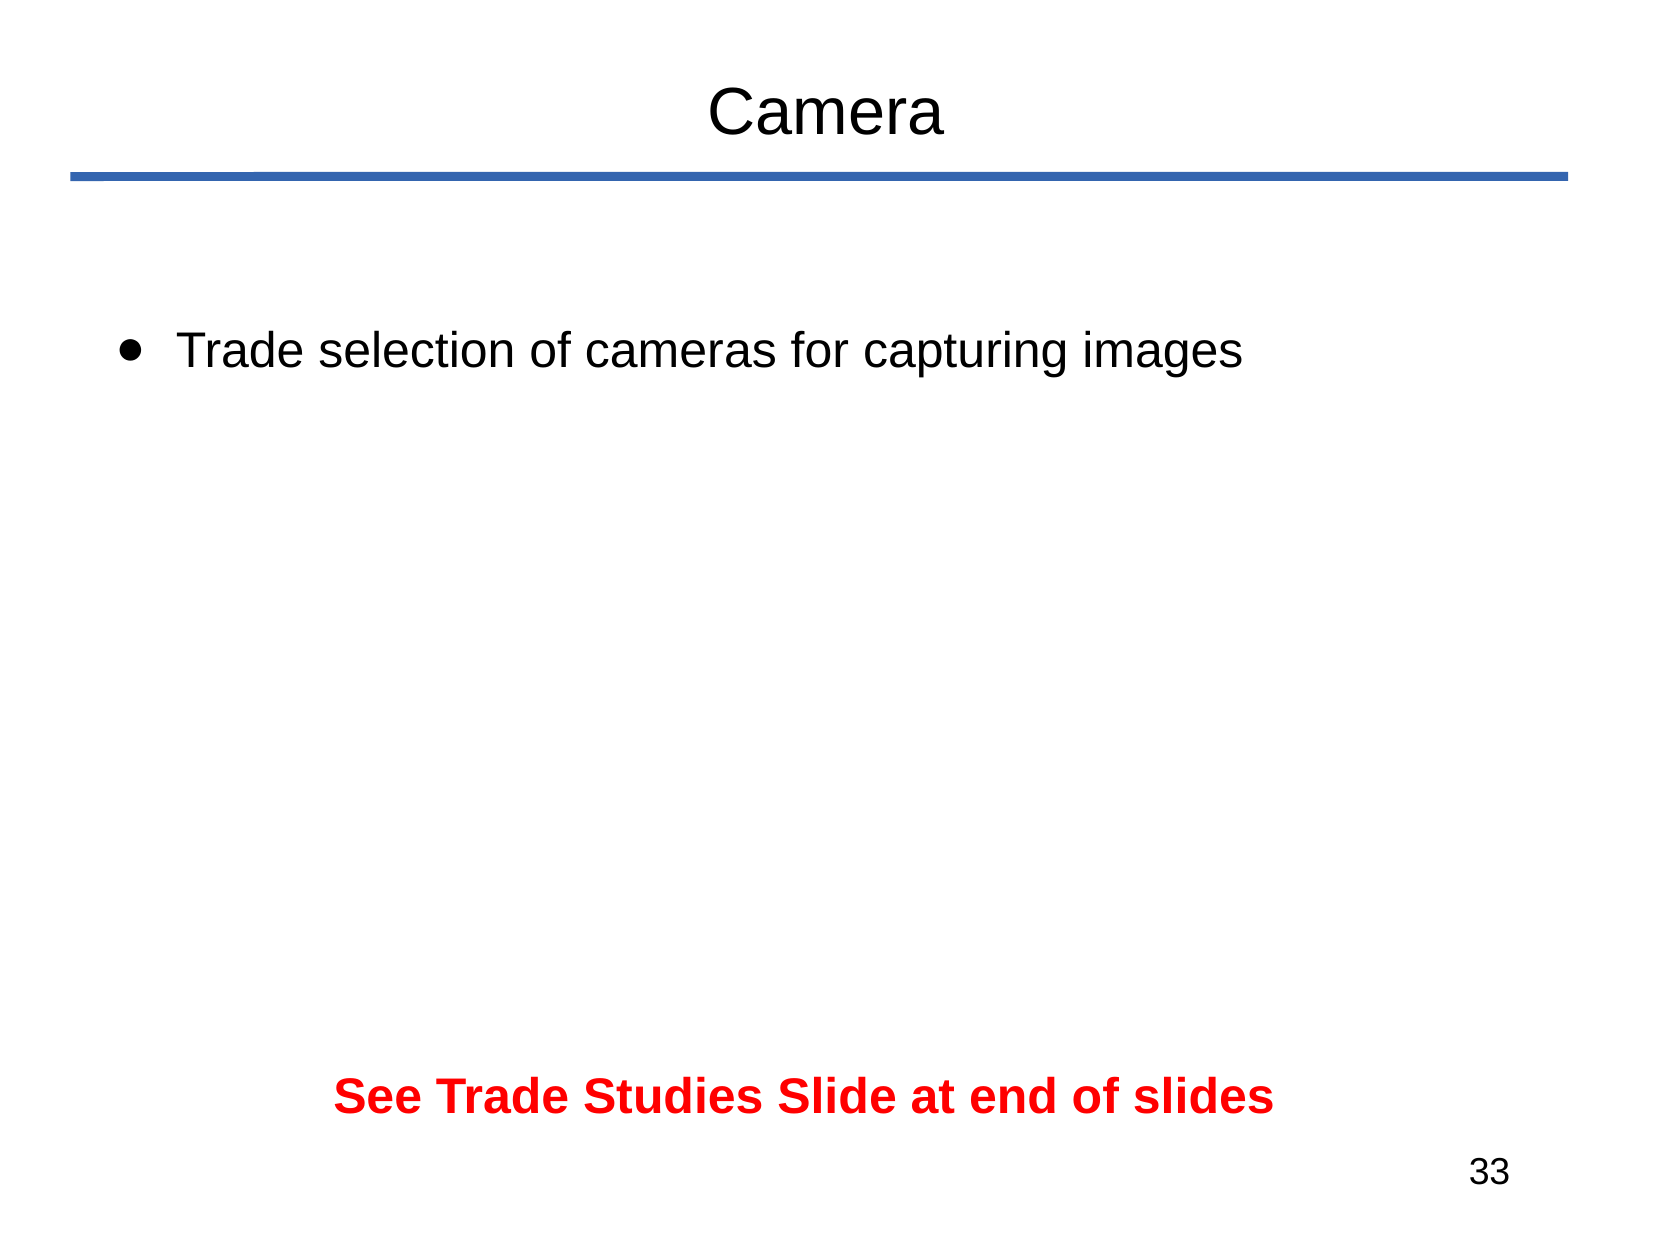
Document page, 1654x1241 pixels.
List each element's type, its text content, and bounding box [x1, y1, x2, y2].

text_box See Trade Studies Slide at end of slides [318, 1048, 1332, 1125]
list Trade selection of cameras for capturing images [82, 290, 1570, 1109]
slide_number ‹#› [1450, 1129, 1571, 1215]
title Camera [82, 49, 1570, 157]
